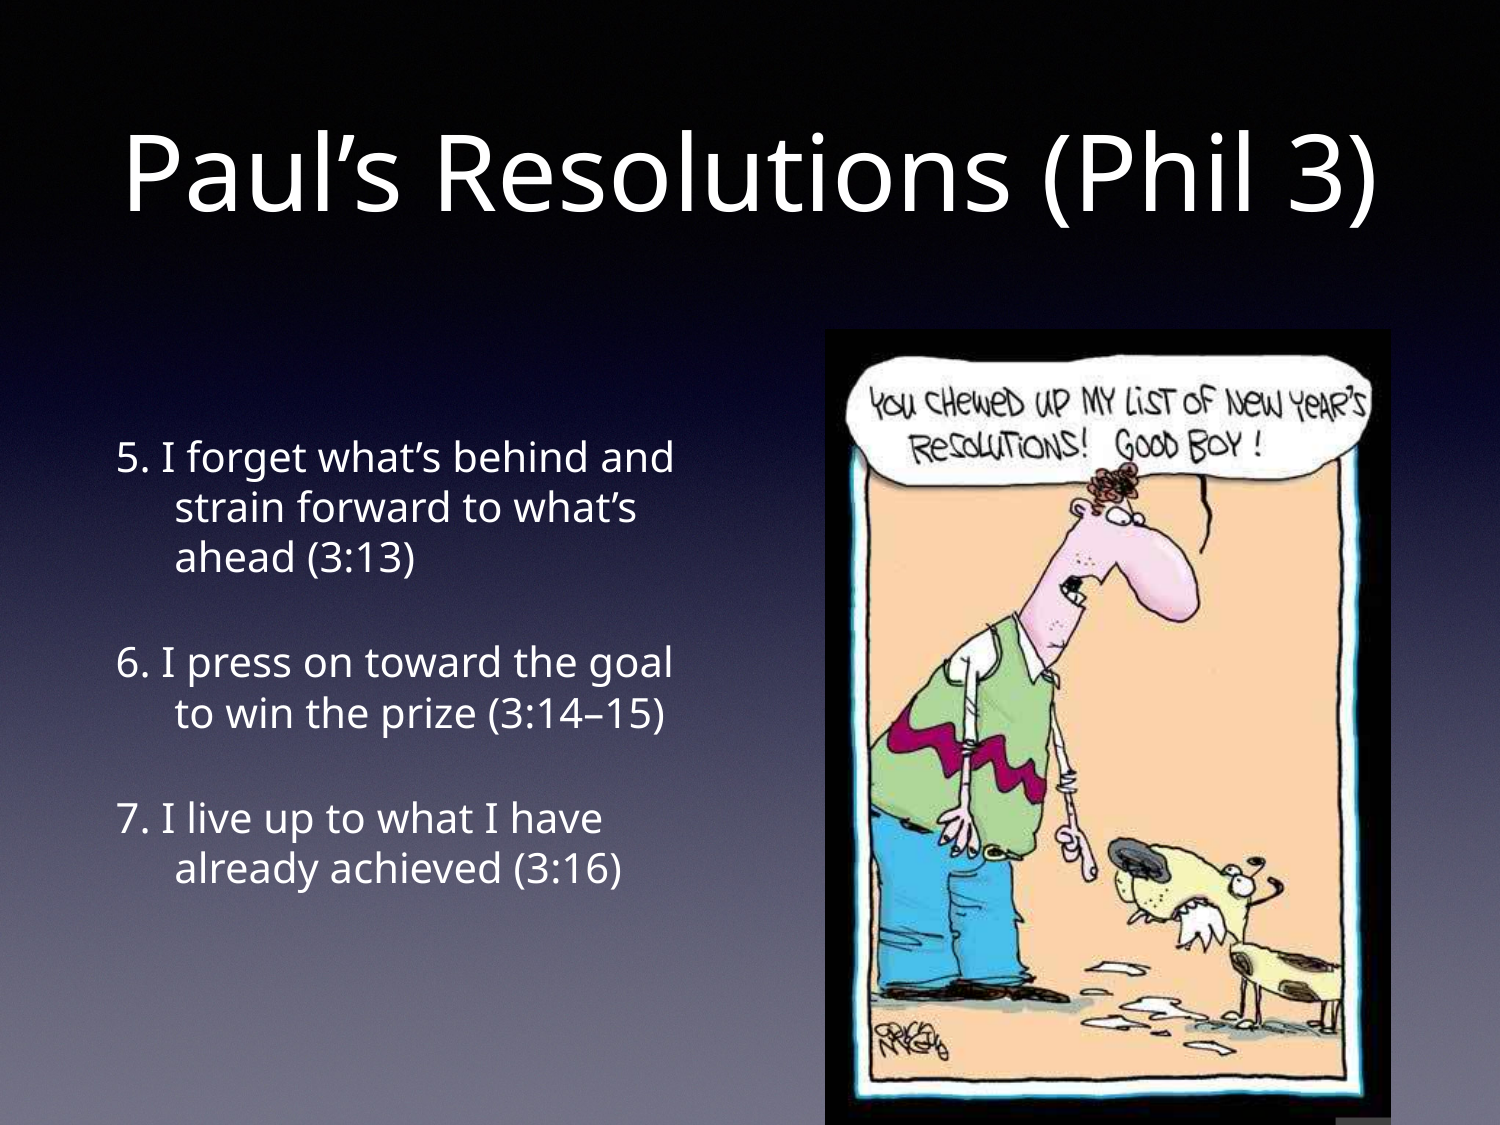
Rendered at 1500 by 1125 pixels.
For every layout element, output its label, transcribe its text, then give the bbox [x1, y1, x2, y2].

title Paul’s Resolutions (Phil 3) [109, 46, 1391, 292]
picture [0, 0, 1500, 1125]
list 5. I forget what’s behind and strain forward to what’s ahead (3:13) 6. I press on toward the goal to win the prize (3:14–15) 7. I live up to what I have already achieved (3:16) [109, 298, 726, 1025]
